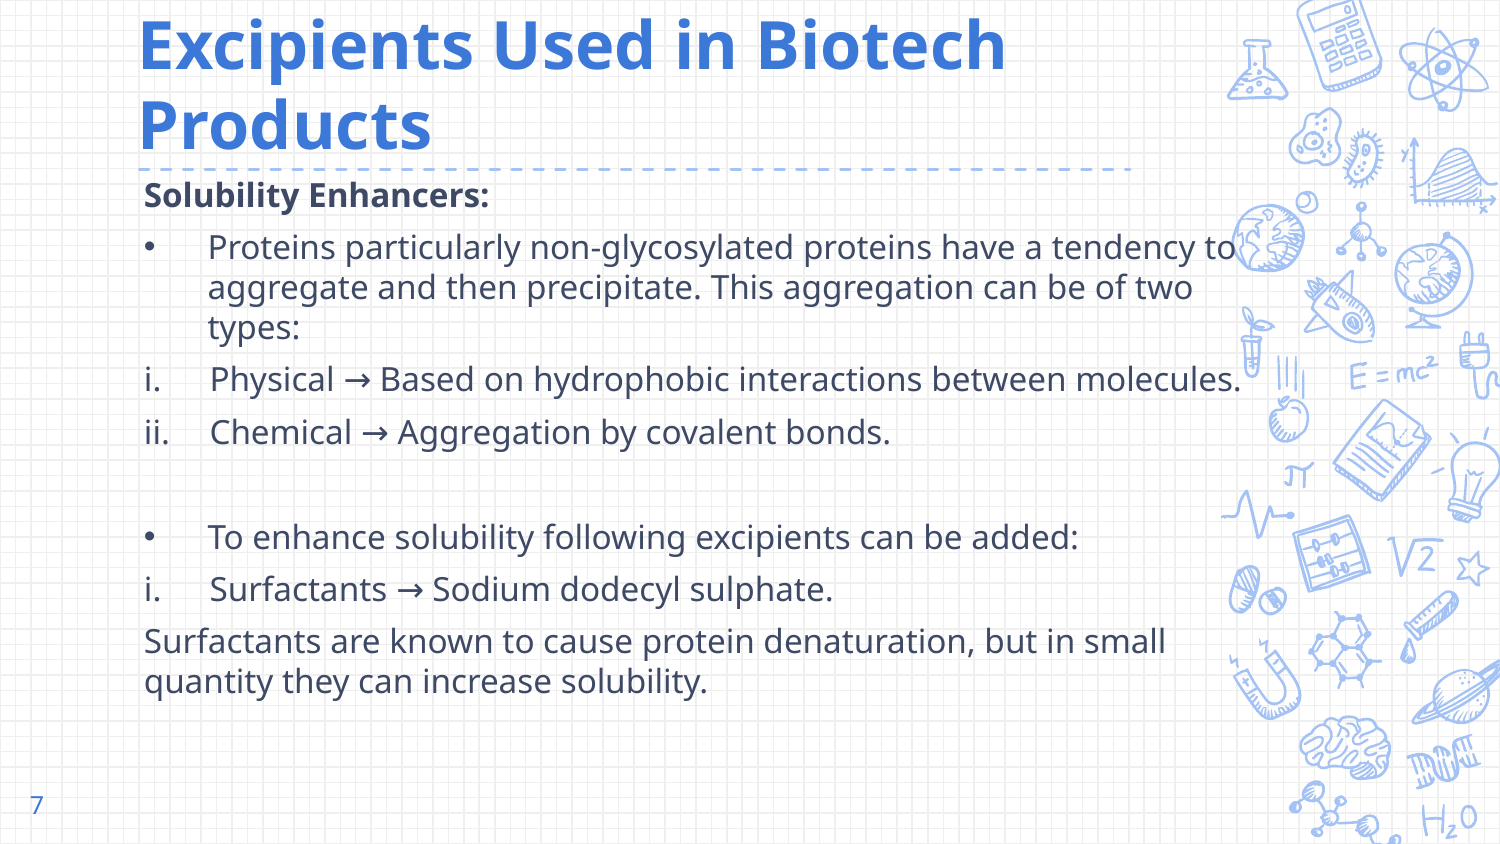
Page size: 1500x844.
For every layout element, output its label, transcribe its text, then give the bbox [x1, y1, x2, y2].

list Solubility Enhancers: Proteins particularly non-glycosylated proteins have a tendency to aggregate and then precipitate. This aggregation can be of two types: Physical → Based on hydrophobic interactions between molecules. Chemical → Aggregation by covalent bonds. To enhance solubility following excipients can be added: Surfactants → Sodium dodecyl sulphate. Surfactants are known to cause protein denaturation, but in small quantity they can increase solubility. [117, 158, 1268, 807]
title Excipients Used in Biotech Products [122, 36, 1328, 178]
slide_number 7 [14, 774, 105, 840]
